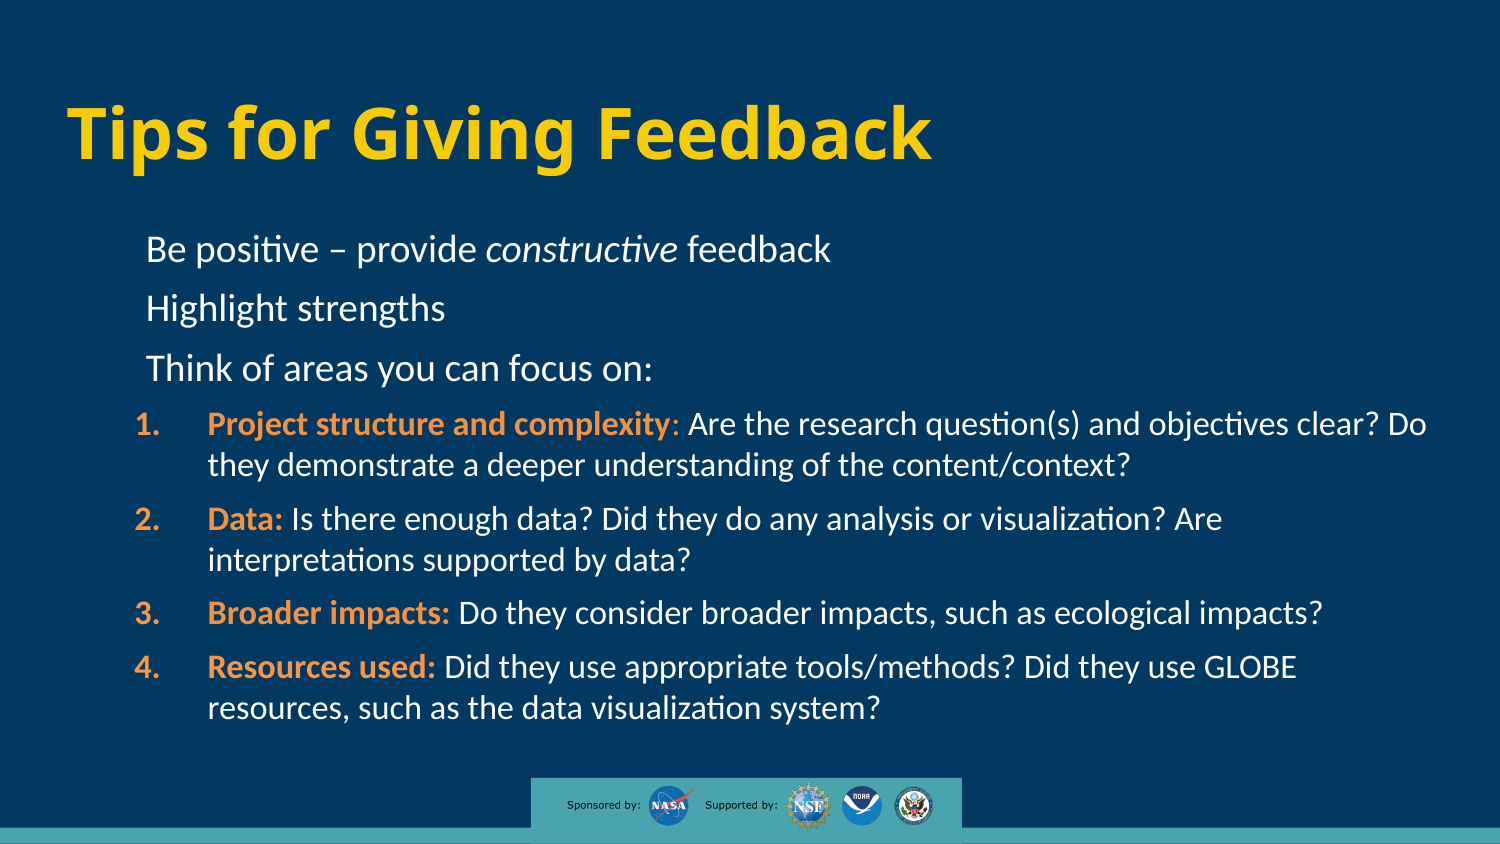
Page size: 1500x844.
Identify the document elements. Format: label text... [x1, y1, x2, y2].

title Tips for Giving Feedback [51, 72, 1449, 189]
picture [567, 783, 933, 830]
list Be positive – provide constructive feedback Highlight strengths Think of areas you can focus on: Project structure and complexity: Are the research question(s) and objectives clear? Do they demonstrate a deeper understanding of the content/context? Data: Is there enough data? Did they do any analysis or visualization? Are interpretations supported by data? Broader impacts: Do they consider broader impacts, such as ecological impacts? Resources used: Did they use appropriate tools/methods? Did they use GLOBE resources, such as the data visualization system? [51, 207, 1449, 750]
